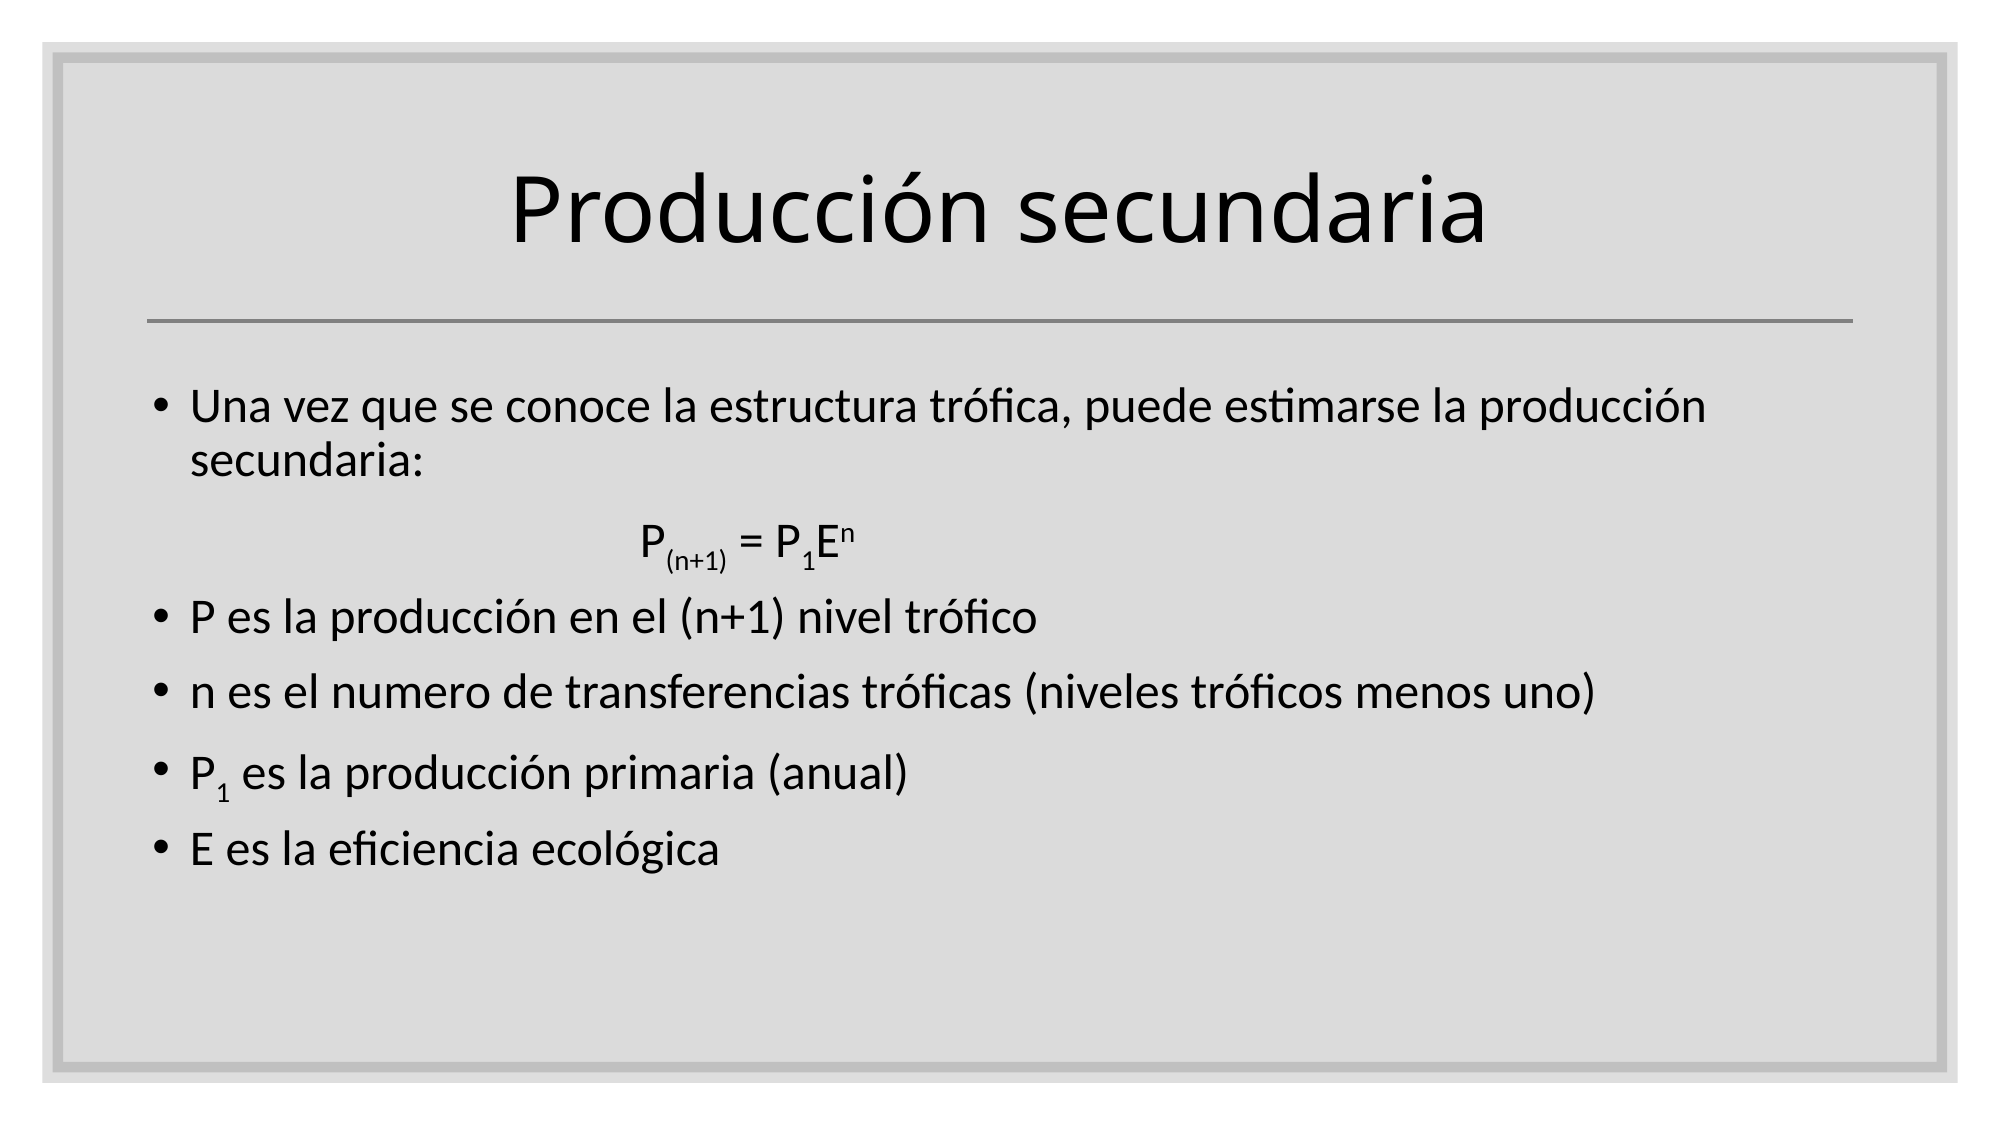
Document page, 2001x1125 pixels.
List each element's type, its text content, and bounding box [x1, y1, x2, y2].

text_box [52, 51, 1948, 1073]
title Producción secundaria [137, 103, 1863, 322]
list Una vez que se conoce la estructura trófica, puede estimarse la producción secundaria: P(n+1) = P1En P es la producción en el (n+1) nivel trófico n es el numero de transferencias tróficas (niveles tróficos menos uno) P1 es la producción primaria (anual) E es la eficiencia ecológica [137, 372, 1863, 973]
